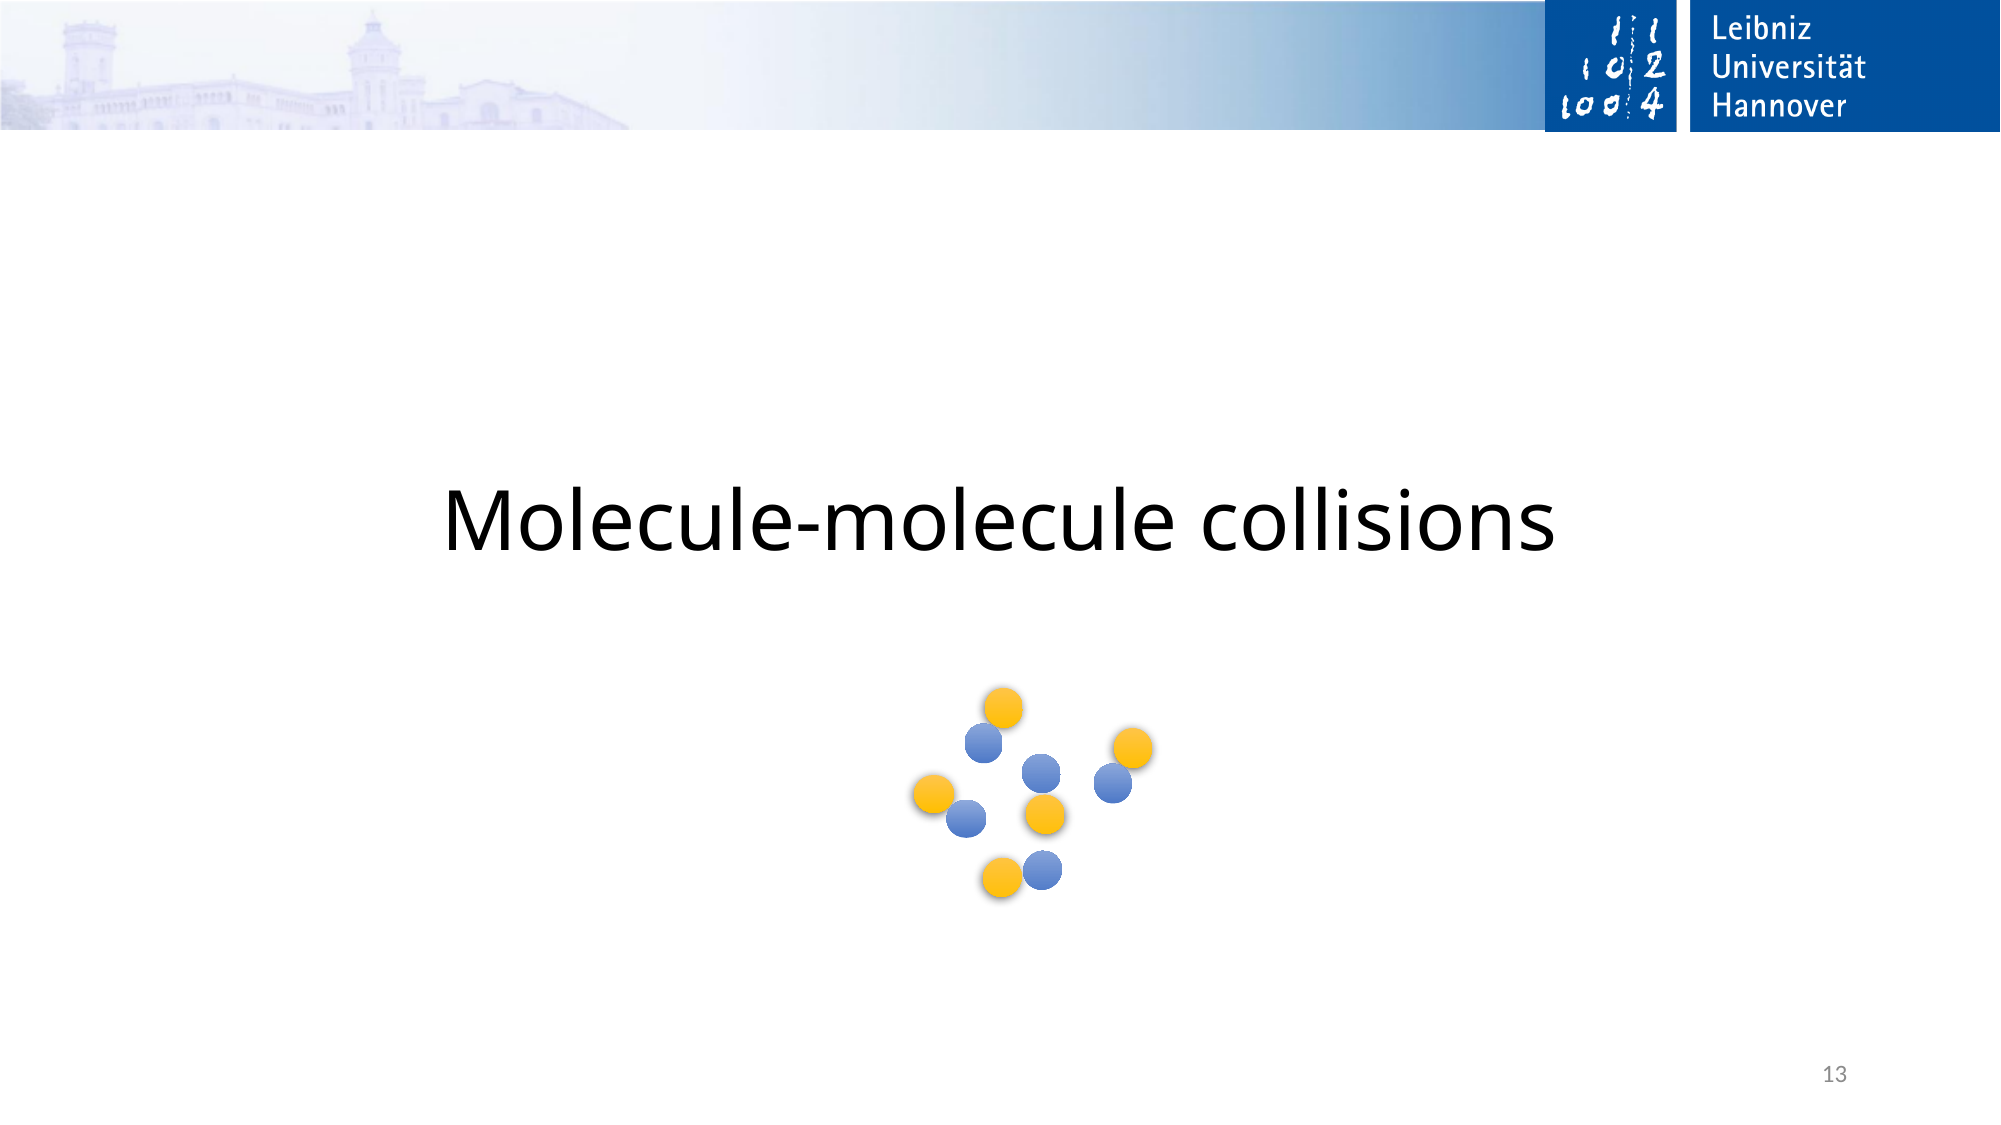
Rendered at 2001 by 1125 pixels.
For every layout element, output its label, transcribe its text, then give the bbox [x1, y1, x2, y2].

slide_number 13 [1412, 1042, 1863, 1103]
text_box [914, 689, 1155, 910]
title Molecule-molecule collisions [249, 184, 1750, 576]
picture [0, 0, 2000, 132]
